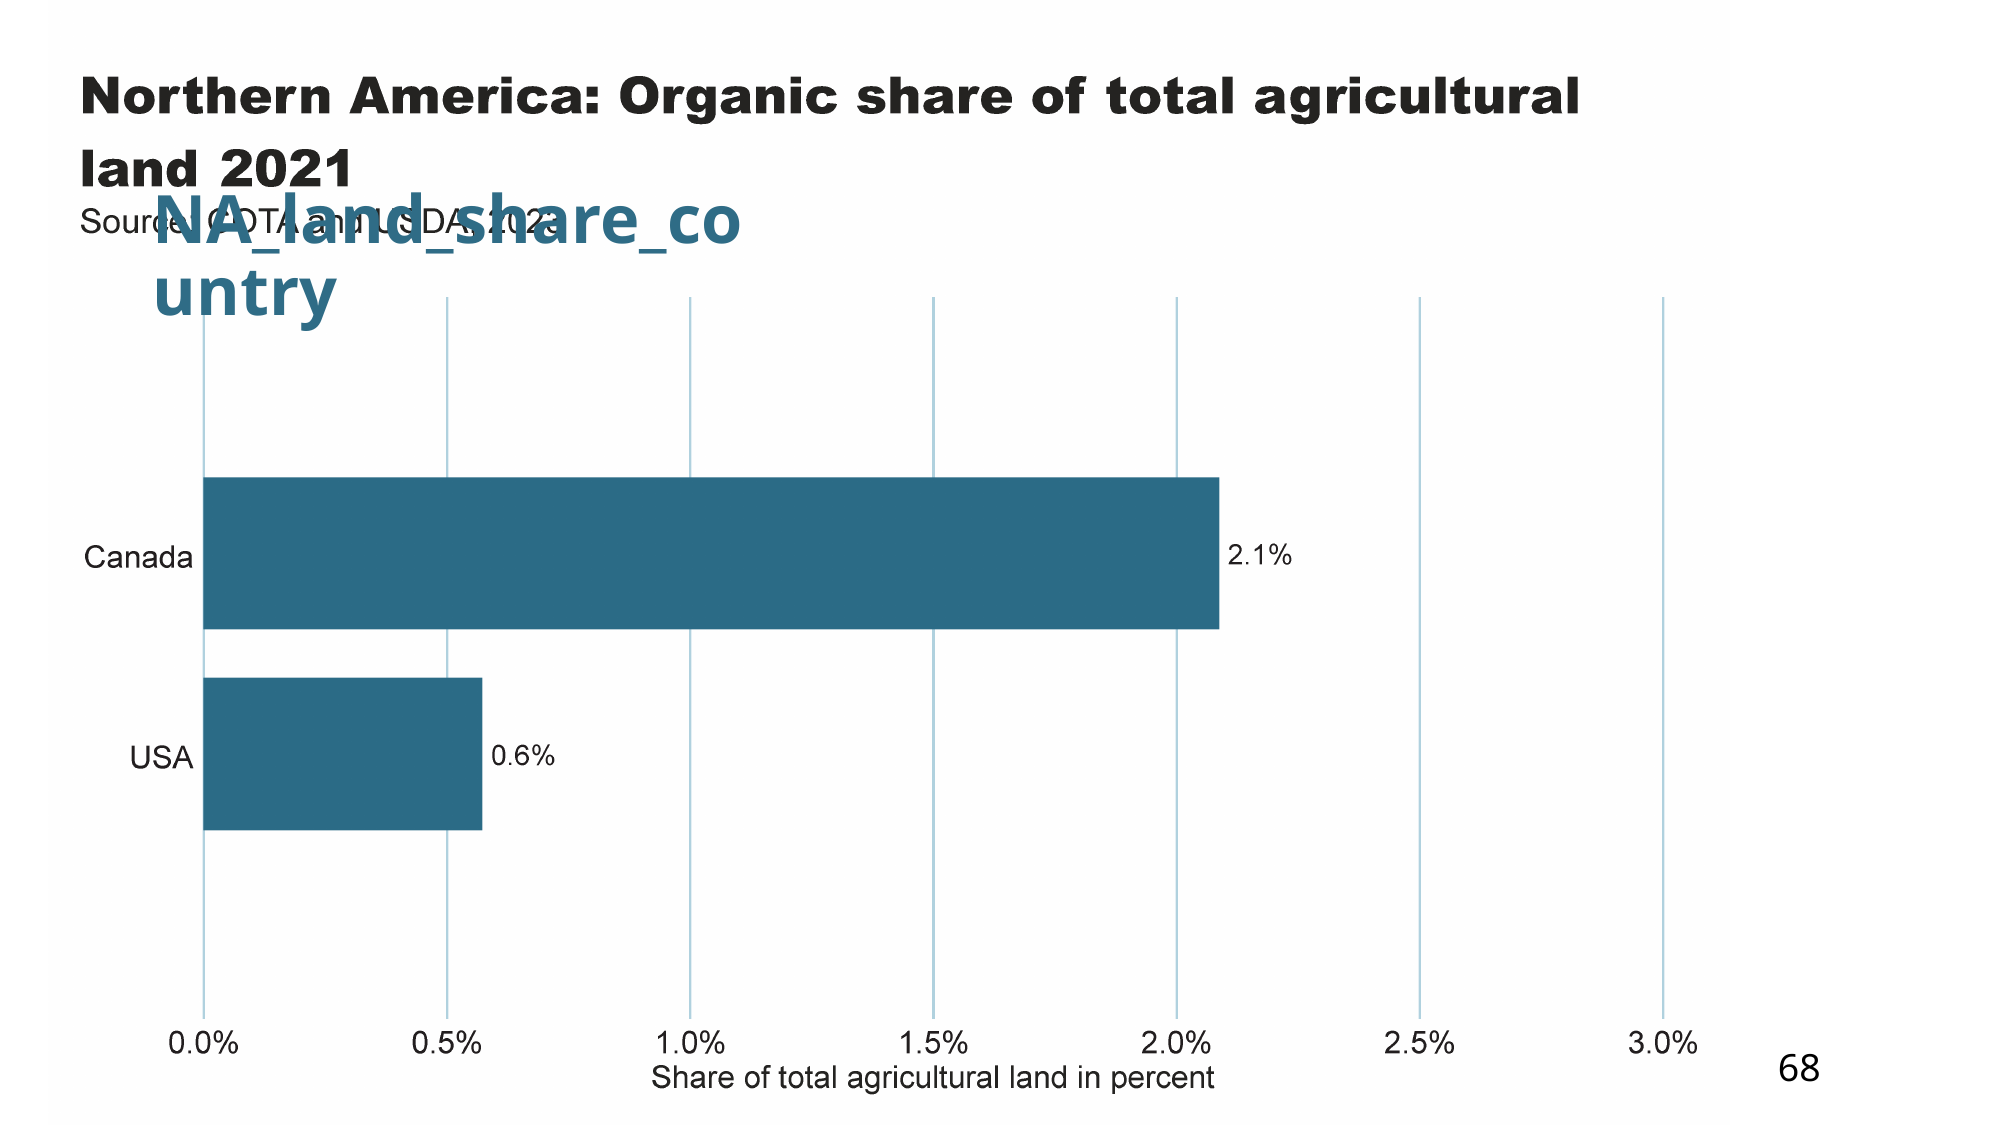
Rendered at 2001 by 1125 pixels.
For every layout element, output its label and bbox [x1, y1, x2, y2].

picture [48, 0, 1730, 1125]
